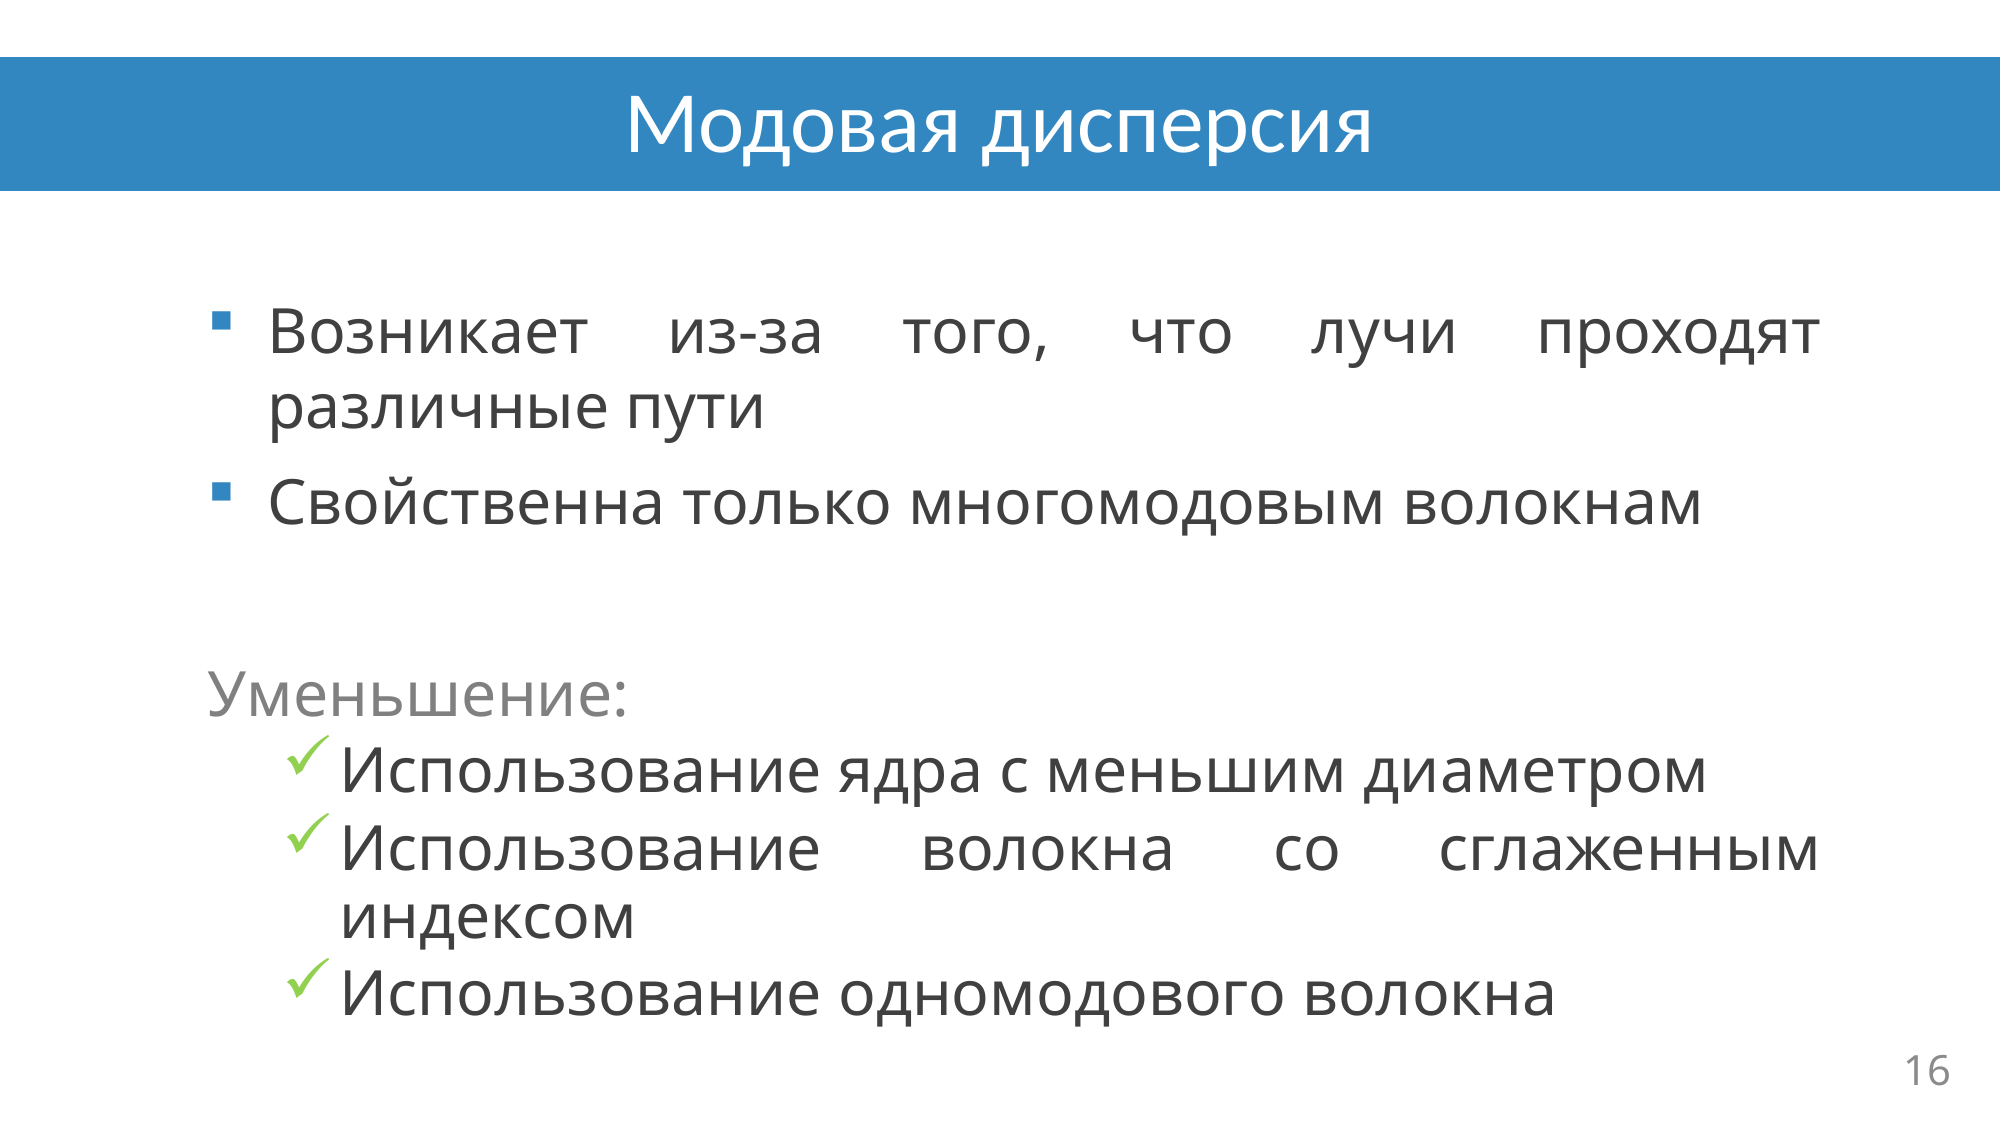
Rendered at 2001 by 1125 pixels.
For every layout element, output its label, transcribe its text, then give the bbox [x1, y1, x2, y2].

title Модовая дисперсия [0, 57, 2000, 191]
slide_number 16 [1412, 1042, 1967, 1103]
list Возникает из-за того, что лучи проходят различные пути Свойственна только многомодовым волокнам Уменьшение: Использование ядра с меньшим диаметром Использование волокна со сглаженным индексом Использование одномодового волокна [192, 283, 1838, 1073]
